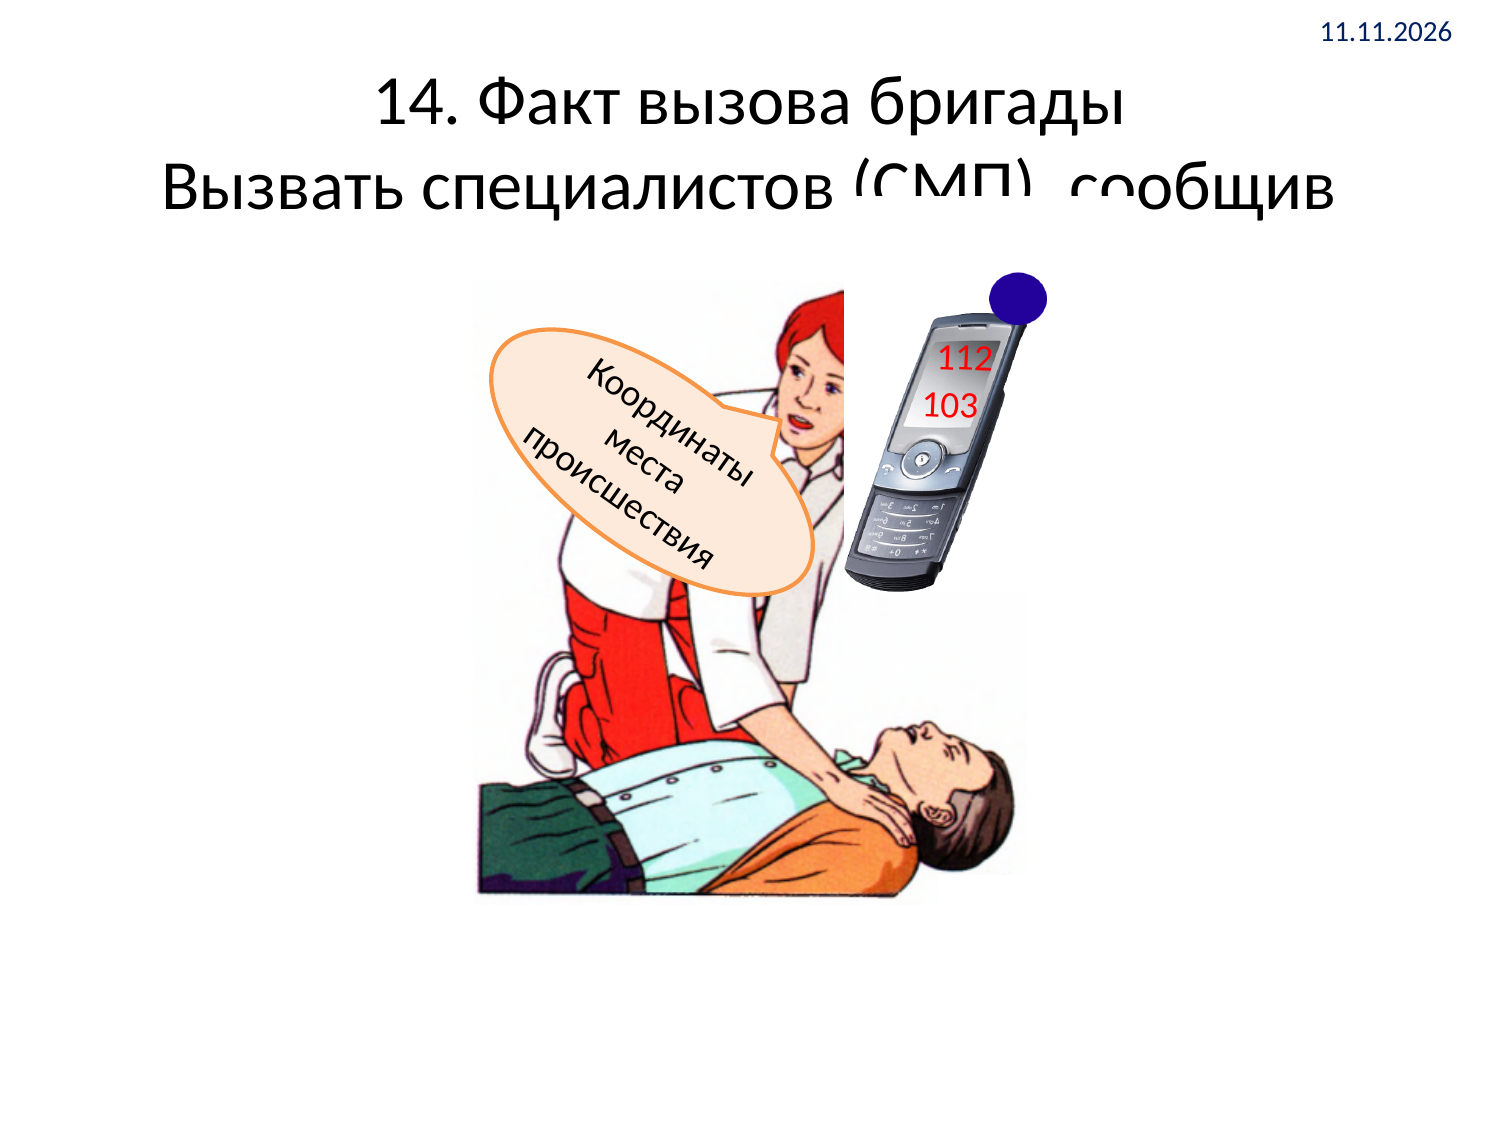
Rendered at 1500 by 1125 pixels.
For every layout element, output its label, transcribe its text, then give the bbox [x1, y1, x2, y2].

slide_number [1304, 4, 1500, 55]
title 14. Факт вызова бригады Вызвать специалистов (СМП), сообщив [0, 45, 1500, 233]
picture [324, 195, 1165, 1013]
